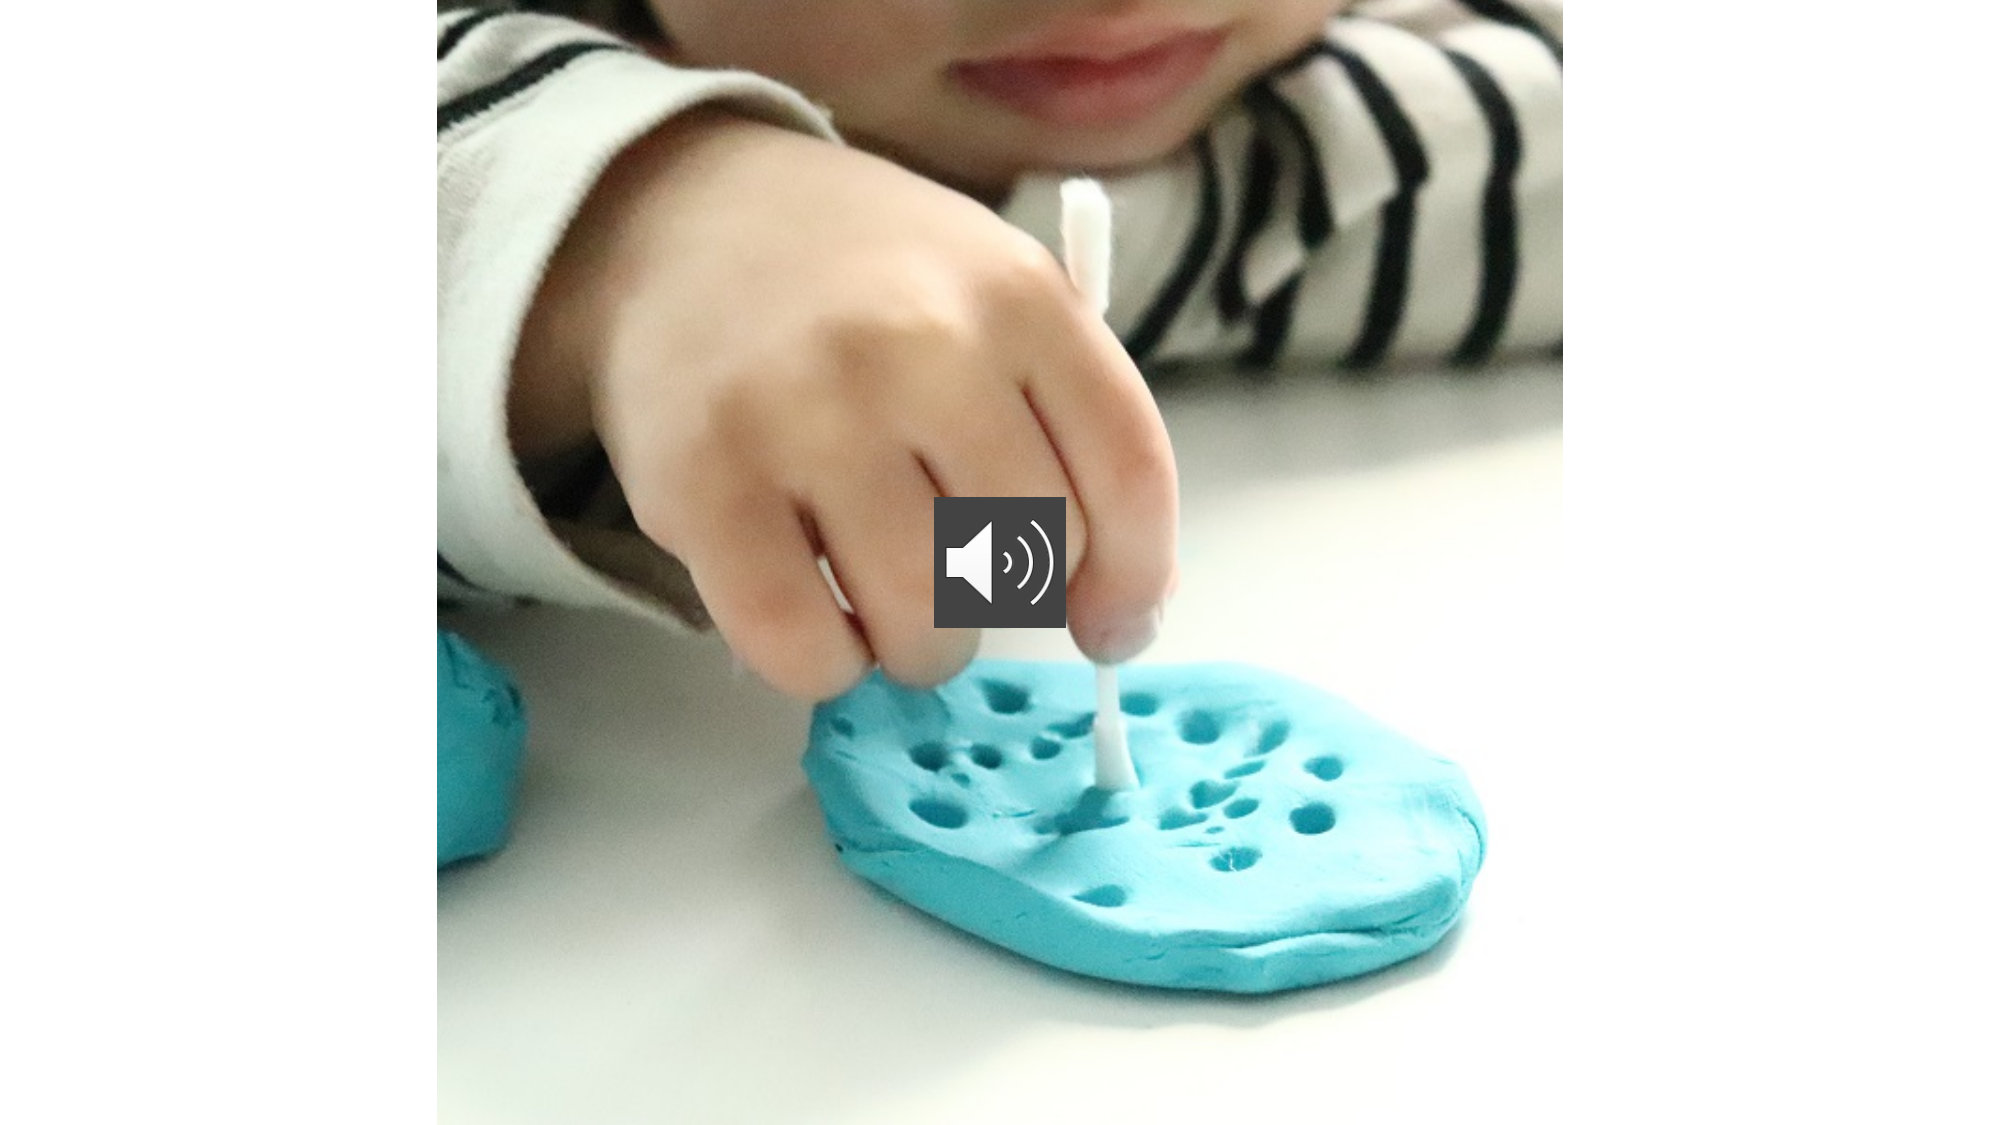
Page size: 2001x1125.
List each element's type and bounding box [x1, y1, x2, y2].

picture [437, 0, 1563, 1125]
